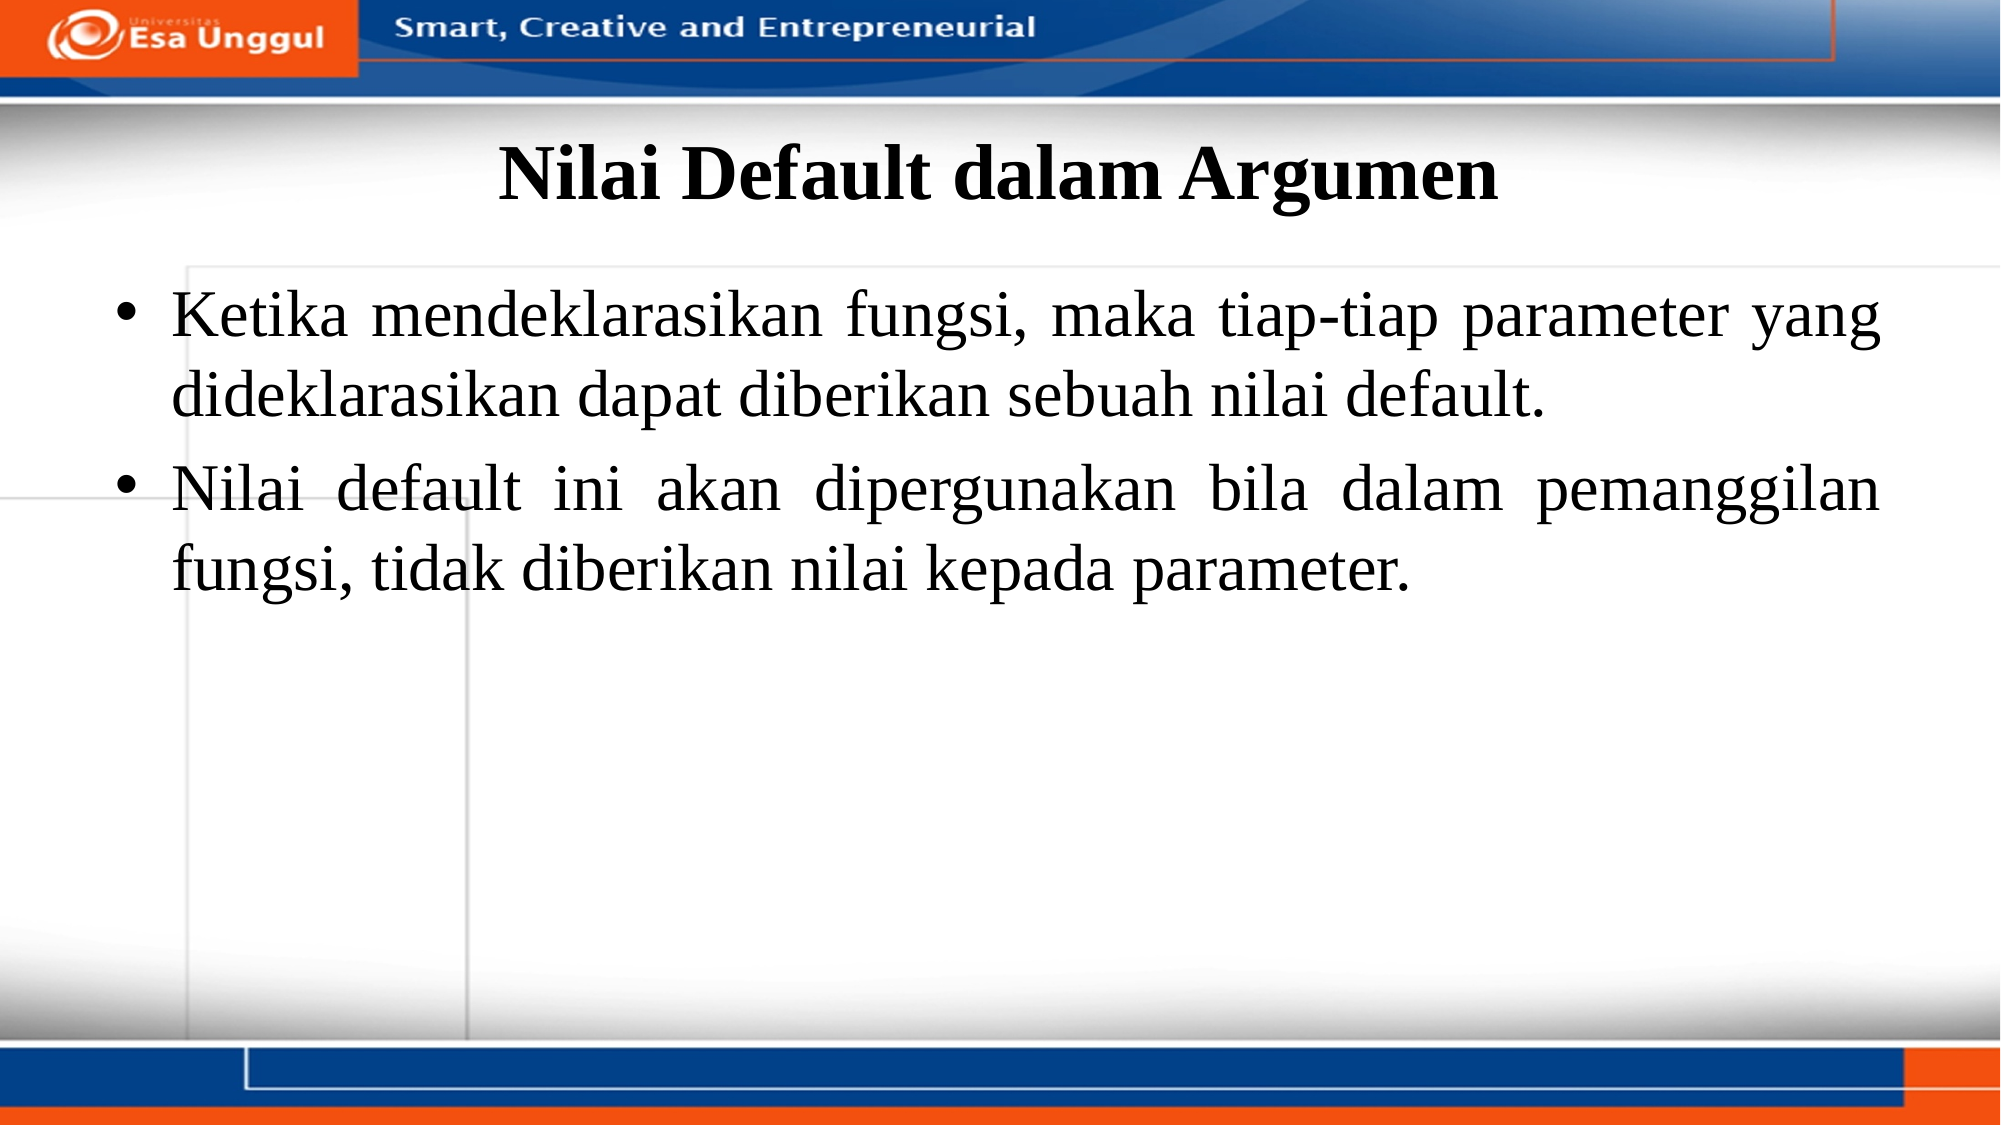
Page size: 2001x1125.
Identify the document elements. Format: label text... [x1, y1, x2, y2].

list Ketika mendeklarasikan fungsi, maka tiap-tiap parameter yang dideklarasikan dapat diberikan sebuah nilai default. Nilai default ini akan dipergunakan bila dalam pemanggilan fungsi, tidak diberikan nilai kepada parameter. [99, 262, 1900, 1005]
title Nilai Default dalam Argumen [99, 102, 1900, 233]
picture [0, 0, 2001, 1125]
